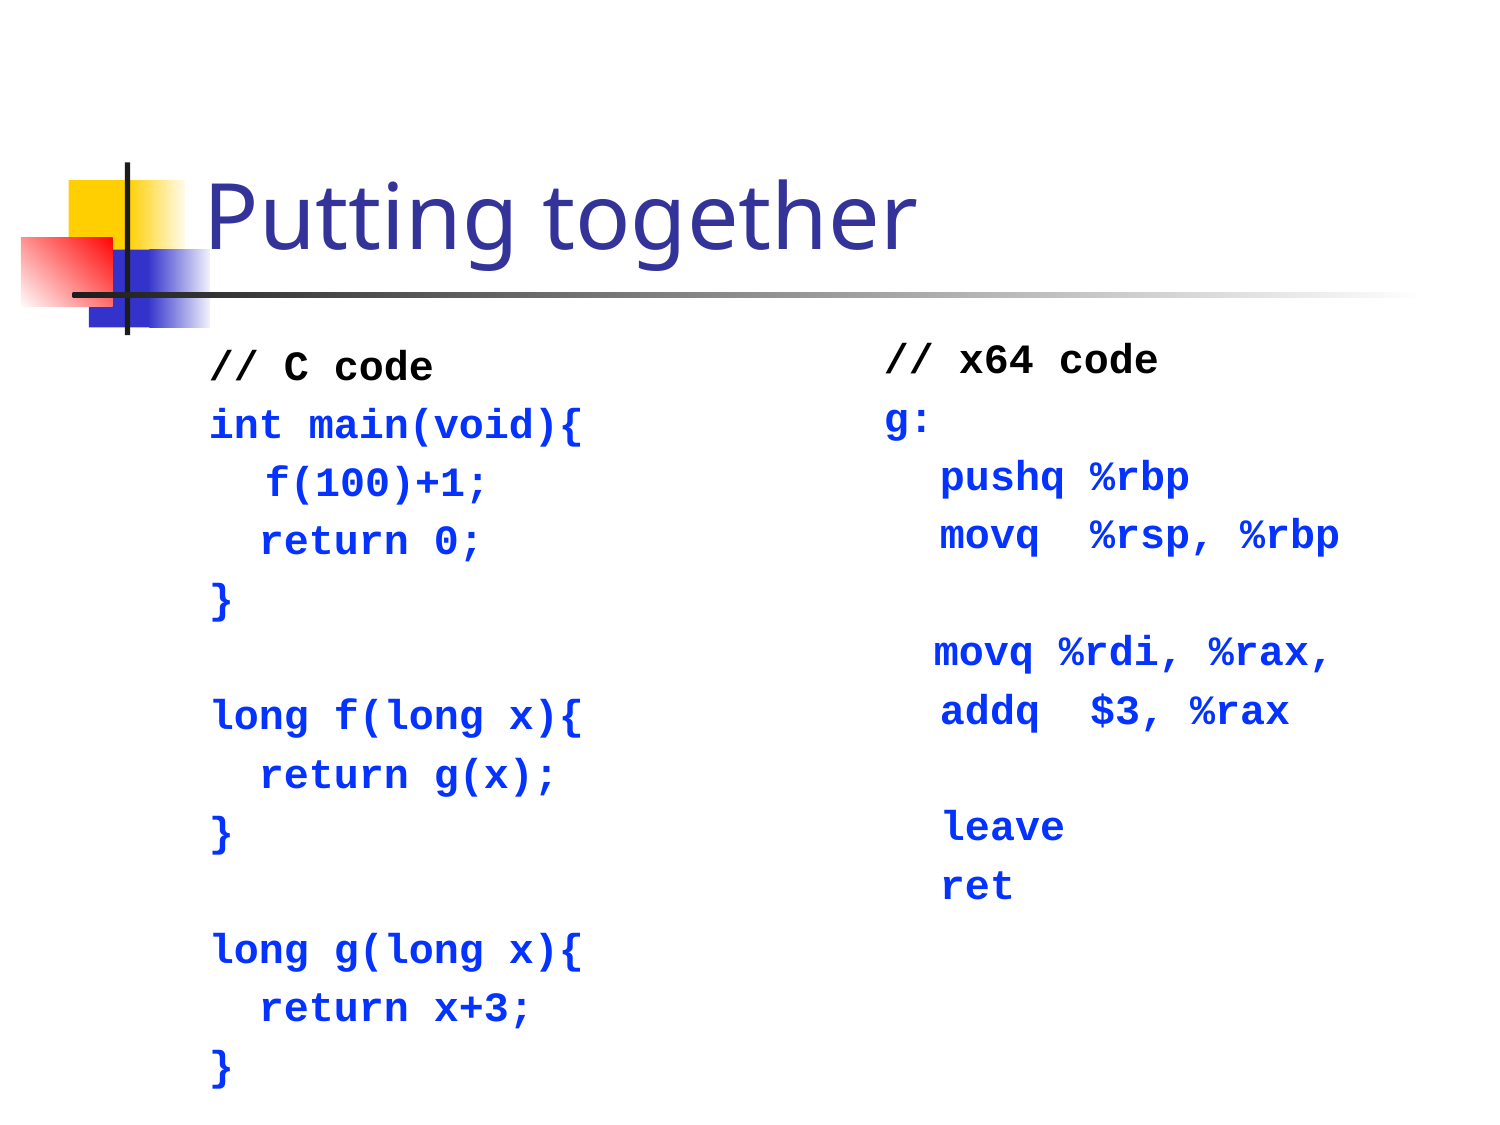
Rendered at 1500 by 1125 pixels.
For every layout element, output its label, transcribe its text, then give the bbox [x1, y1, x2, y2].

title Putting together [188, 35, 1468, 275]
text_box // x64 code g: pushq %rbp movq %rsp, %rbp movq %rdi, %rax, addq $3, %rax leave ret [868, 324, 1475, 1000]
text_box // C code int main(void){ f(100)+1; return 0; } long f(long x){ return g(x); } long g(long x){ return x+3; } [193, 330, 825, 1006]
